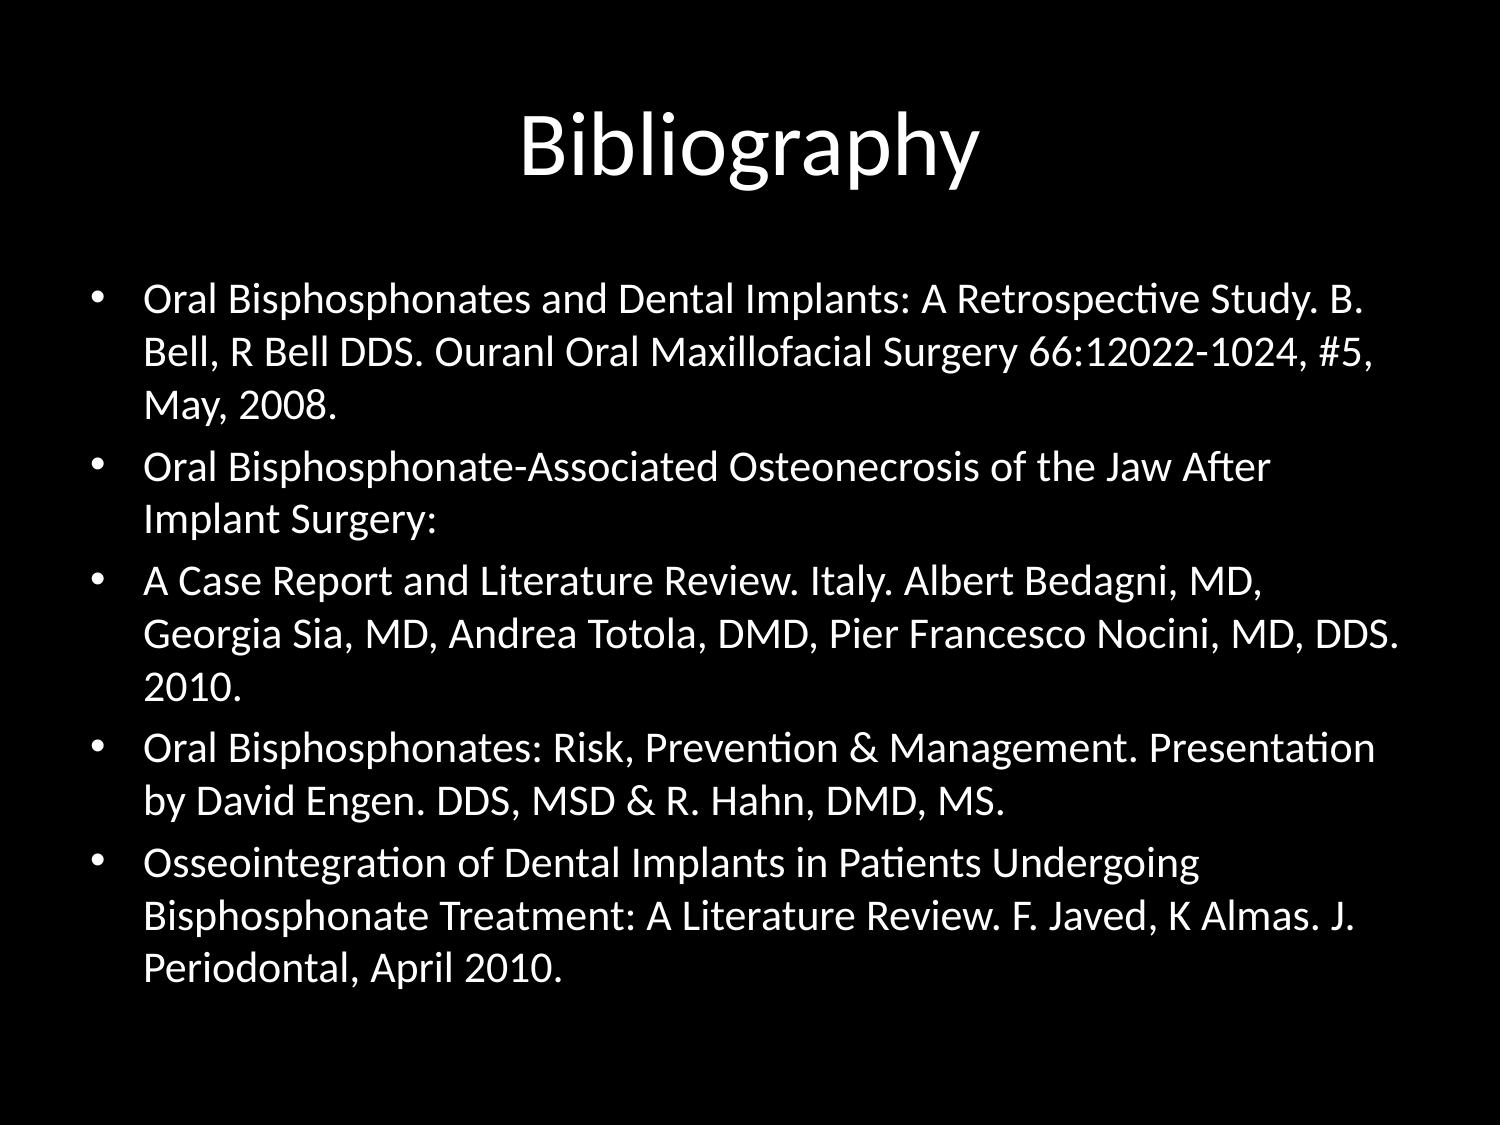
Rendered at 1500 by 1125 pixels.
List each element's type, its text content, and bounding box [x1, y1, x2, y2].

title Bibliography [74, 44, 1426, 233]
list Oral Bisphosphonates and Dental Implants: A Retrospective Study. B. Bell, R Bell DDS. Ouranl Oral Maxillofacial Surgery 66:12022-1024, #5, May, 2008. Oral Bisphosphonate-Associated Osteonecrosis of the Jaw After Implant Surgery: A Case Report and Literature Review. Italy. Albert Bedagni, MD, Georgia Sia, MD, Andrea Totola, DMD, Pier Francesco Nocini, MD, DDS. 2010. Oral Bisphosphonates: Risk, Prevention & Management. Presentation by David Engen. DDS, MSD & R. Hahn, DMD, MS. Osseointegration of Dental Implants in Patients Undergoing Bisphosphonate Treatment: A Literature Review. F. Javed, K Almas. J. Periodontal, April 2010. [74, 262, 1426, 1006]
